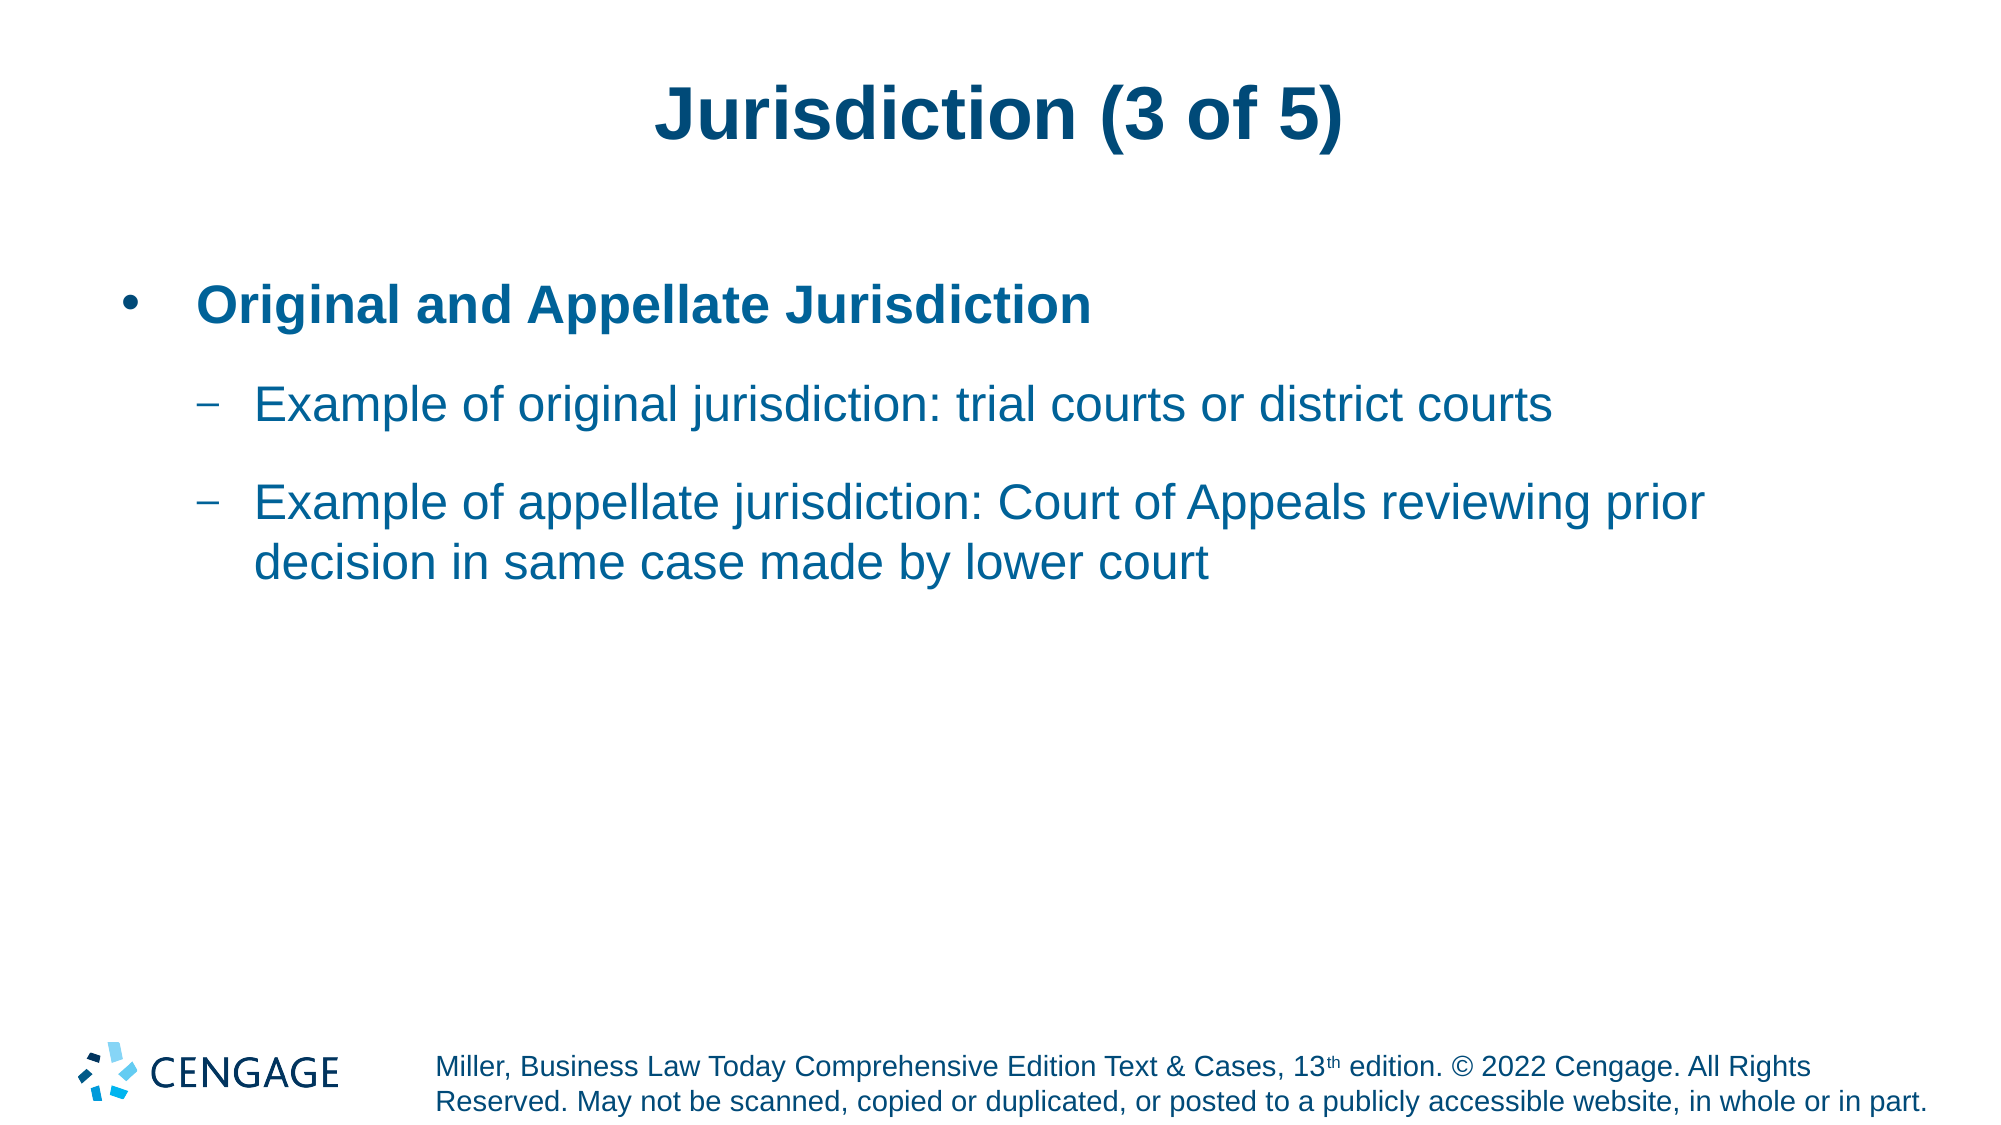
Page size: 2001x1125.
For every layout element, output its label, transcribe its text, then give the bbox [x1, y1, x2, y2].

list Original and Appellate Jurisdiction Example of original jurisdiction: trial courts or district courts Example of appellate jurisdiction: Court of Appeals reviewing prior decision in same case made by lower court [121, 268, 1880, 990]
picture [78, 1042, 338, 1101]
title Jurisdiction (3 of 5) [137, 59, 1863, 171]
